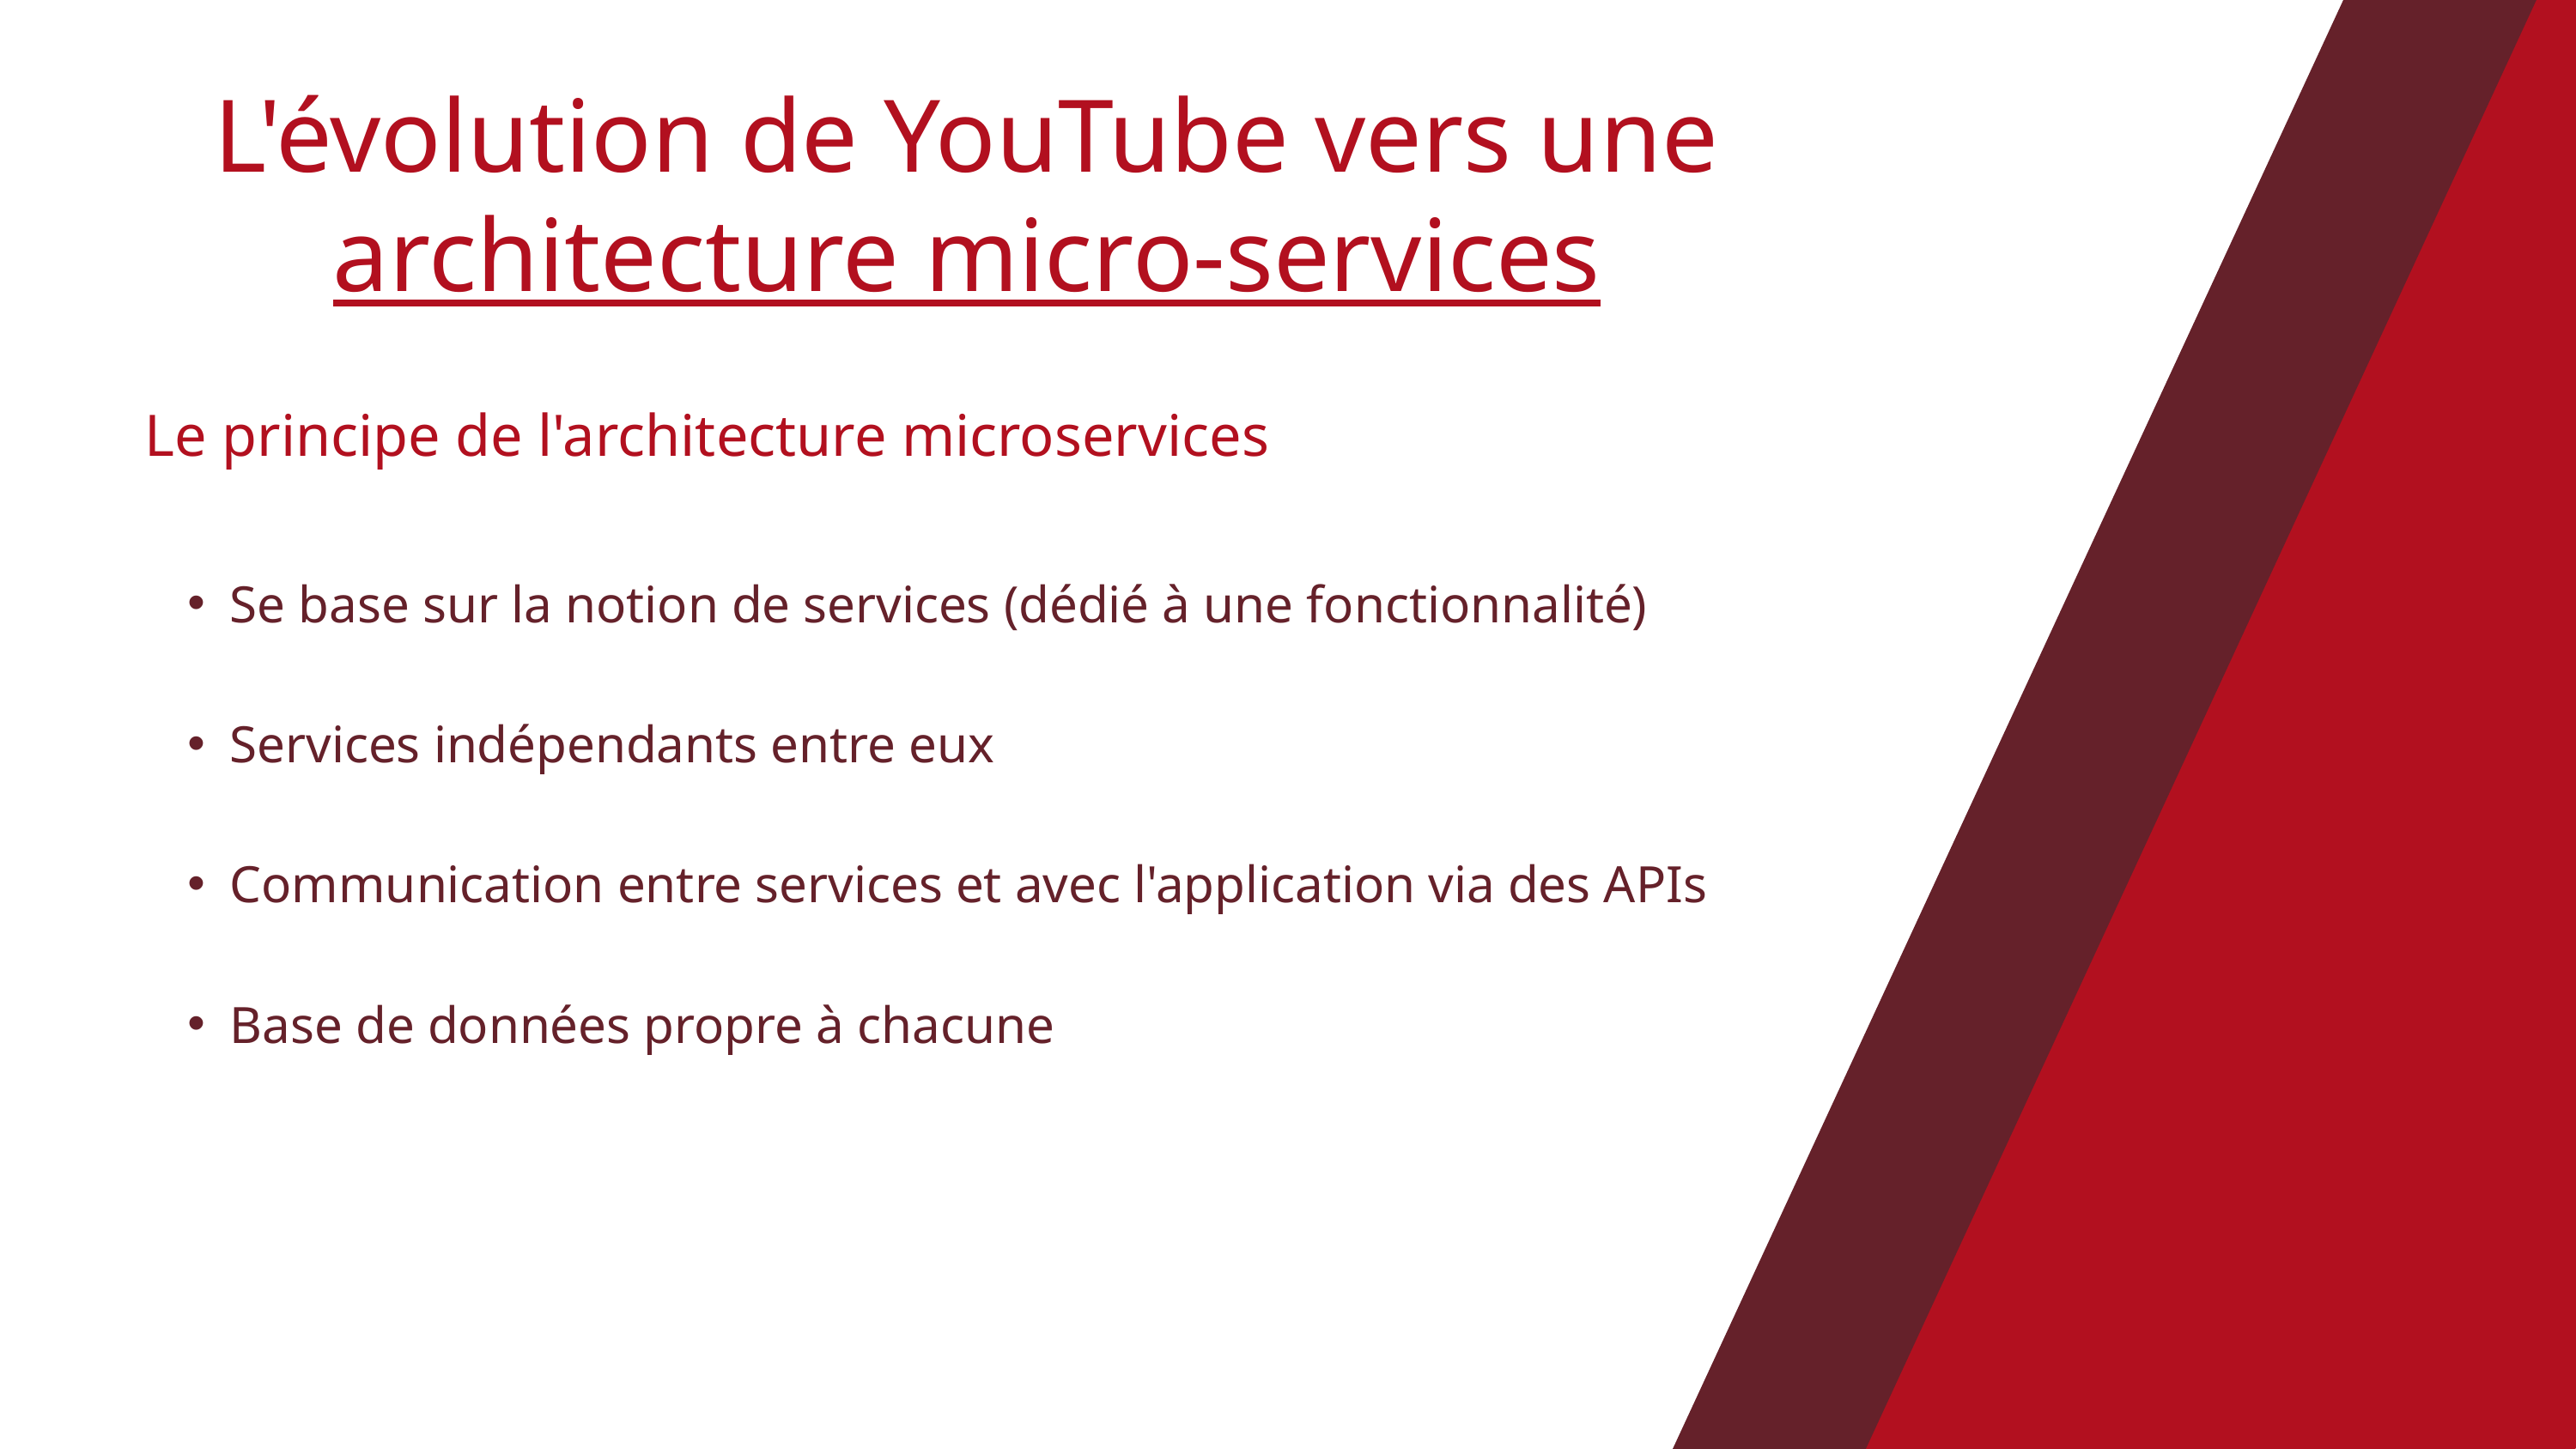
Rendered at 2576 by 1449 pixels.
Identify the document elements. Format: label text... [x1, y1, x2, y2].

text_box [144, 398, 1954, 1046]
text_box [1960, 513, 2576, 523]
text_box L'évolution de YouTube vers une architecture micro-services [144, 71, 1789, 312]
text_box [860, 712, 2576, 1162]
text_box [1960, 526, 2576, 702]
